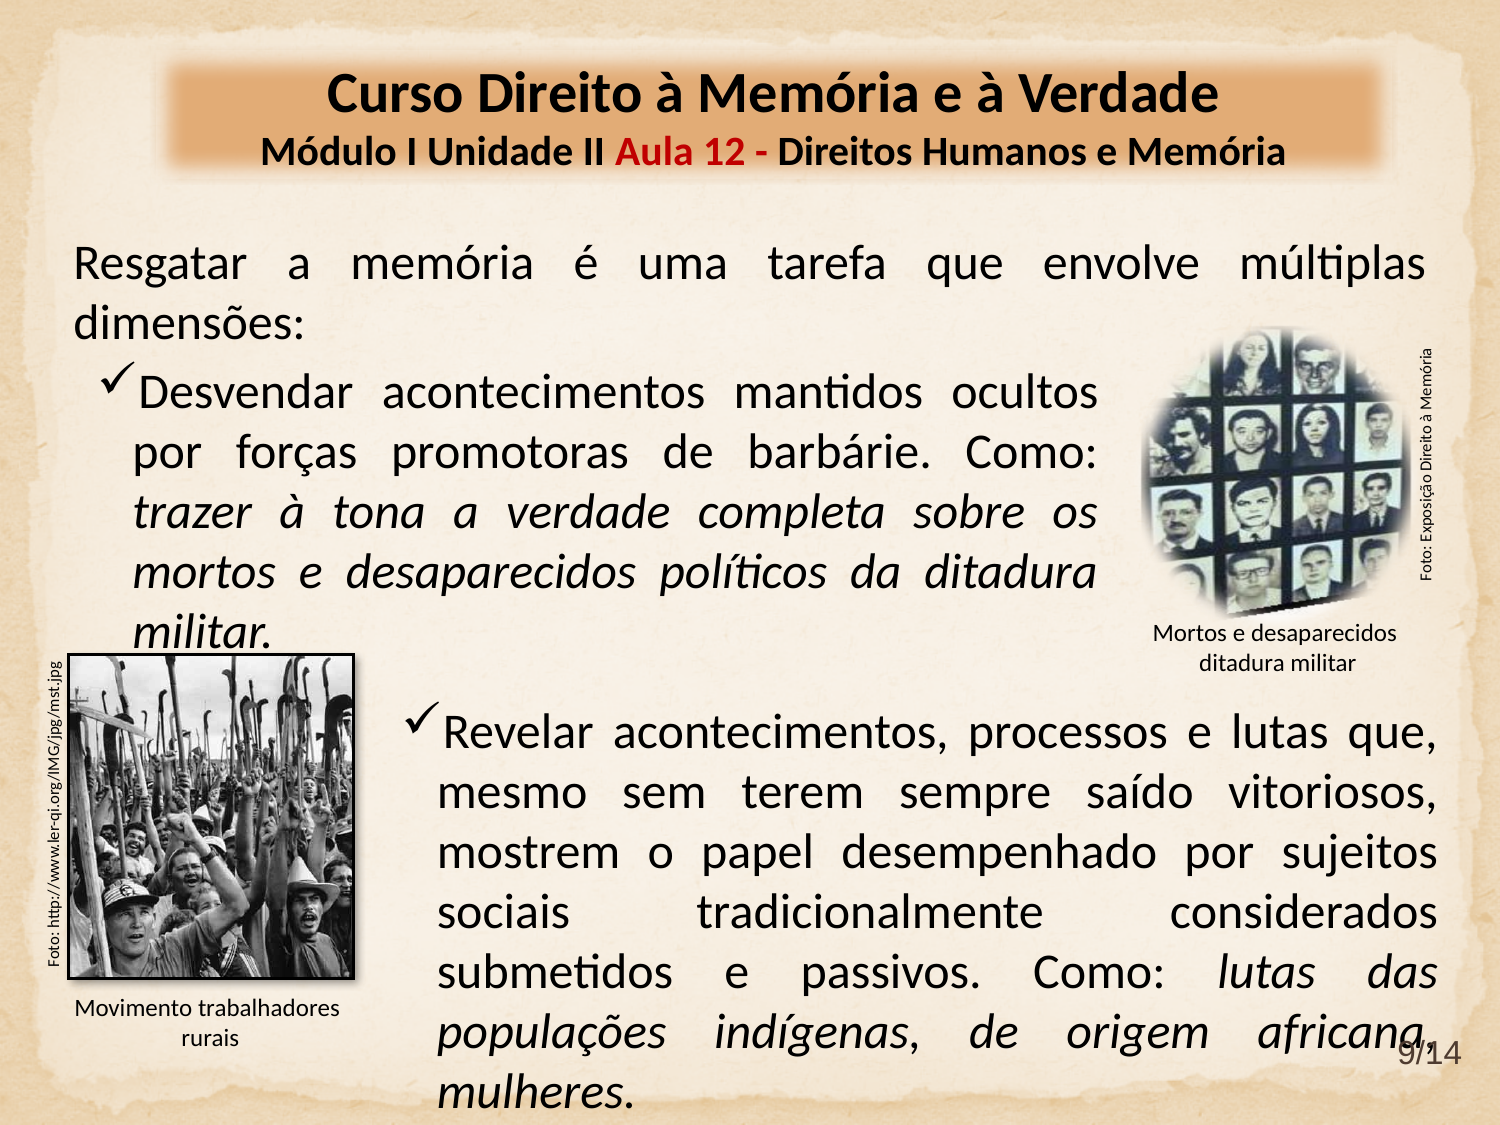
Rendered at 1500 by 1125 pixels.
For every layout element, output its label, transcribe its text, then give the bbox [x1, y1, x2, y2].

text_box Resgatar a memória é uma tarefa que envolve múltiplas dimensões: [58, 222, 1442, 358]
text_box Mortos e desaparecidos ditadura militar [1137, 652, 1419, 684]
text_box Foto: Exposição Direito à Memória [1438, 333, 1443, 596]
picture [1126, 318, 1429, 641]
slide_number 9/14 [1379, 1014, 1480, 1089]
text_box Foto: http://www.ler-qi.org/IMG/jpg/mst.jpg [35, 646, 70, 983]
text_box Curso Direito à Memória e à Verdade Módulo I Unidade II Aula 12 - Direitos Humanos e Memória [183, 79, 1365, 152]
text_box Desvendar acontecimentos mantidos ocultos por forças promotoras de barbárie. Como: trazer à tona a verdade completa sobre os mortos e desaparecidos políticos da ditadura militar. [82, 351, 1114, 667]
picture [70, 656, 353, 979]
text_box Revelar acontecimentos, processos e lutas que, mesmo sem terem sempre saído vitoriosos, mostrem o papel desempenhado por sujeitos sociais tradicionalmente considerados submetidos e passivos. Como: lutas das populações indígenas, de origem africana, mulheres. [386, 691, 1453, 1125]
text_box Movimento trabalhadores rurais [59, 984, 356, 1059]
